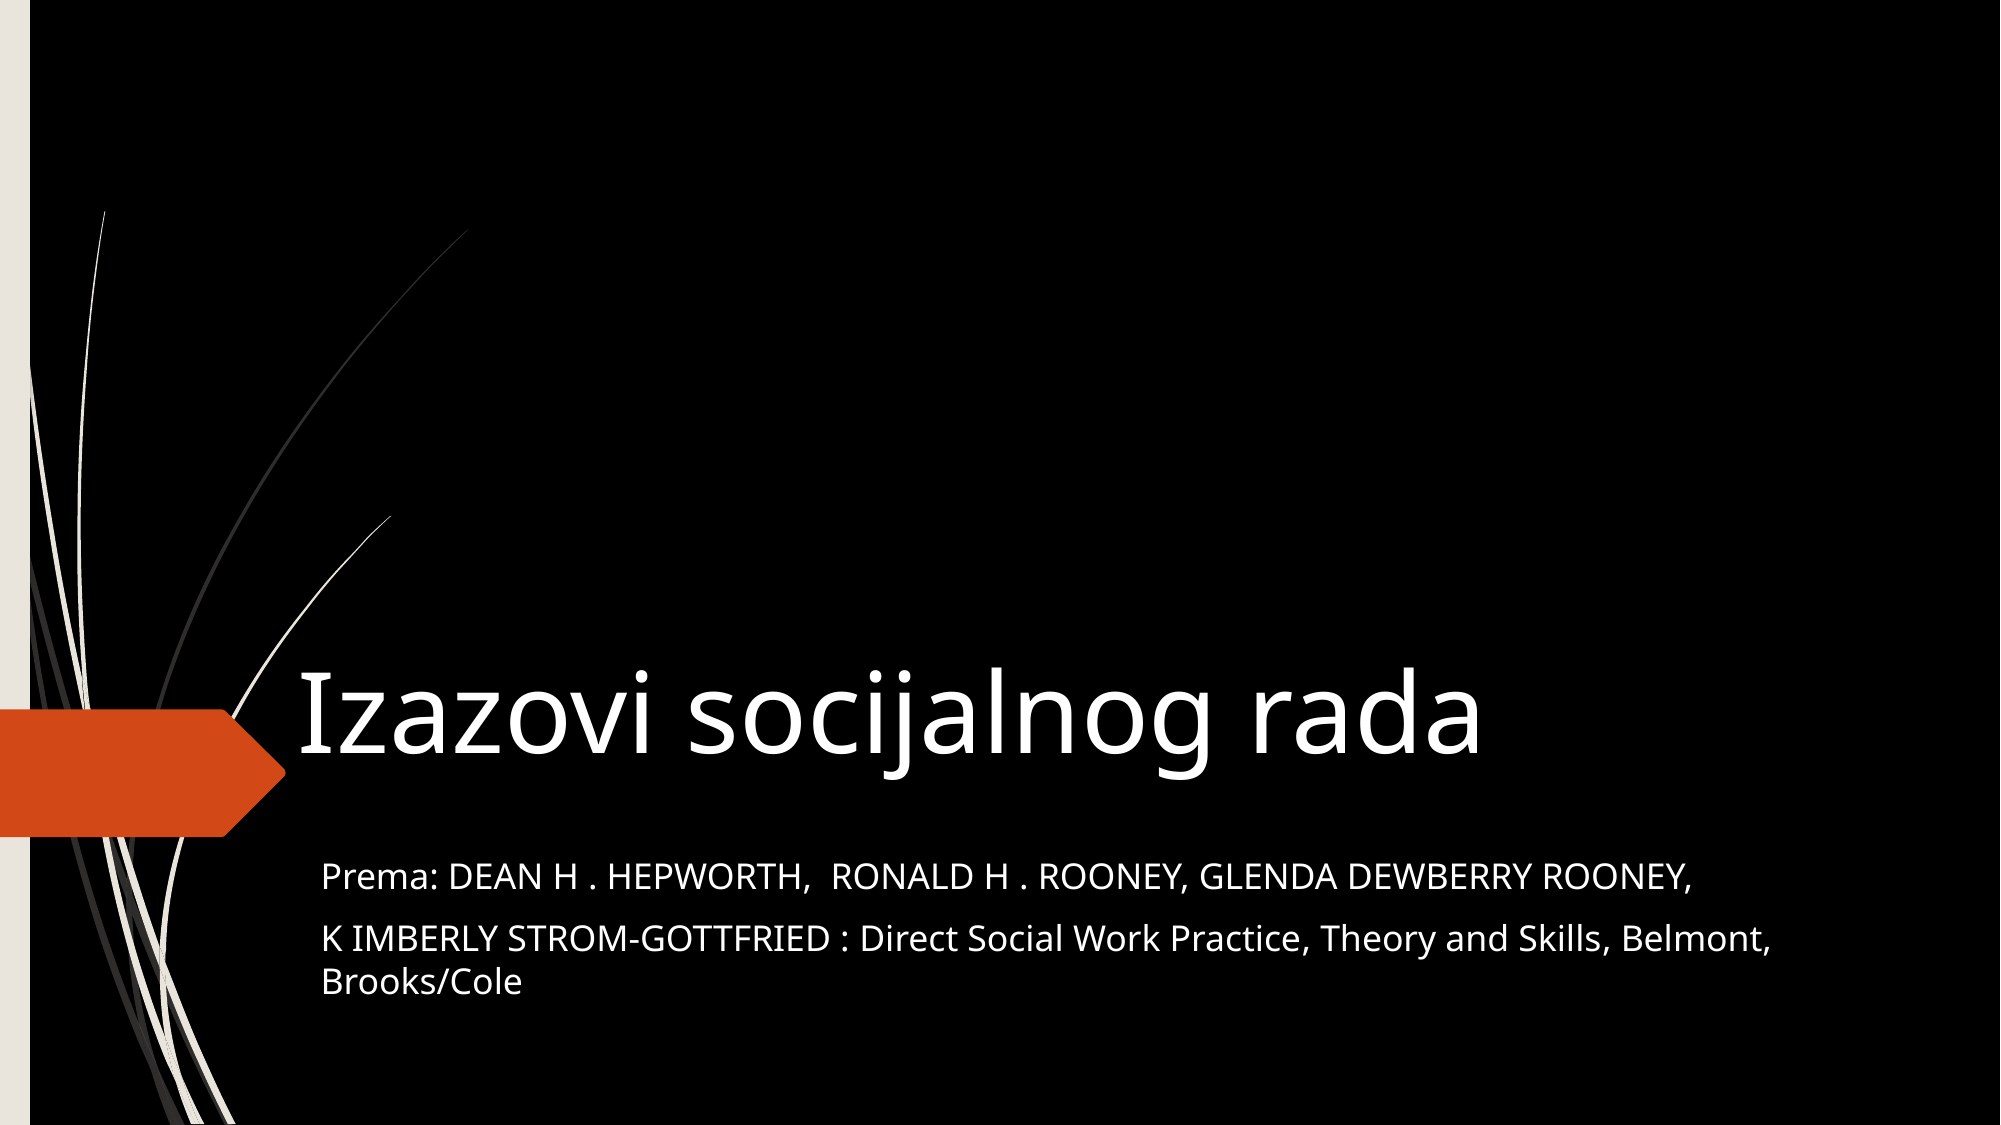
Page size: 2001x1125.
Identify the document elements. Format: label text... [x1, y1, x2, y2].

title Izazovi socijalnog rada [282, 412, 1888, 784]
subtitle Prema: DEAN H . HEPWORTH, RONALD H . ROONEY, GLENDA DEWBERRY ROONEY, K IMBERLY STROM-GOTTFRIED : Direct Social Work Practice, Theory and Skills, Belmont, Brooks/Cole [305, 783, 1969, 1011]
